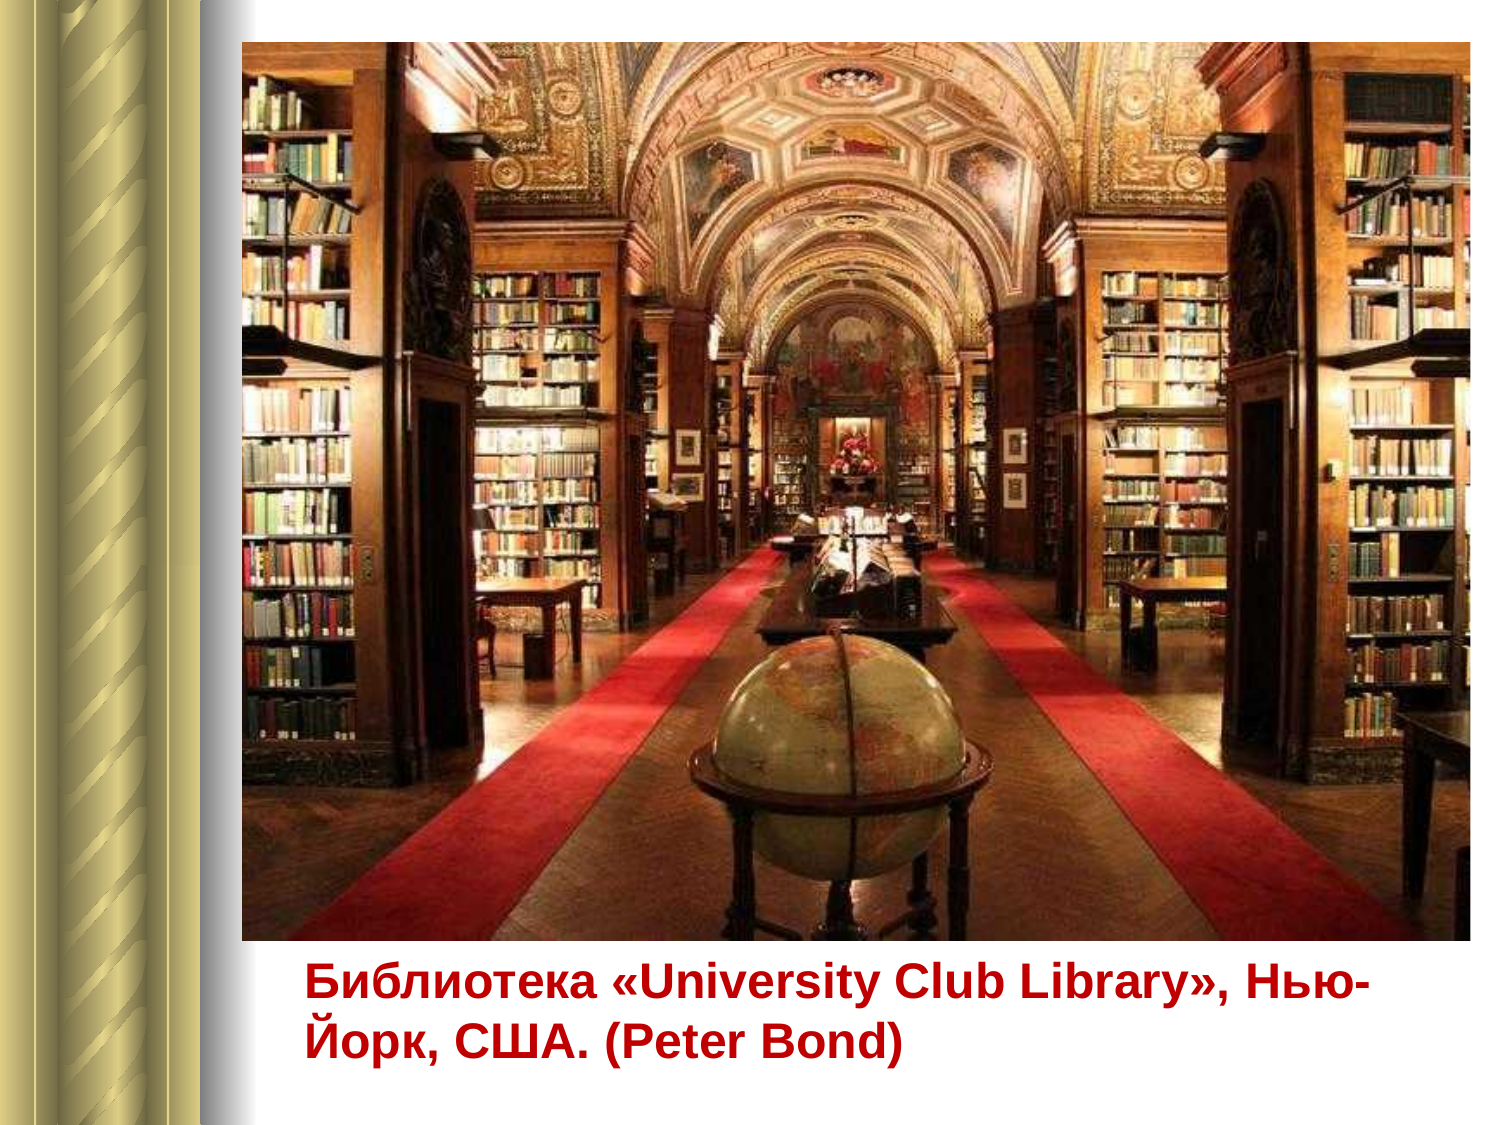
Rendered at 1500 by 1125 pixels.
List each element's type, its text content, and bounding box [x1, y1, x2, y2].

picture [241, 42, 1471, 941]
list Библиотека «University Club Library», Нью-Йорк, США. (Peter Bond) [289, 949, 1443, 1083]
